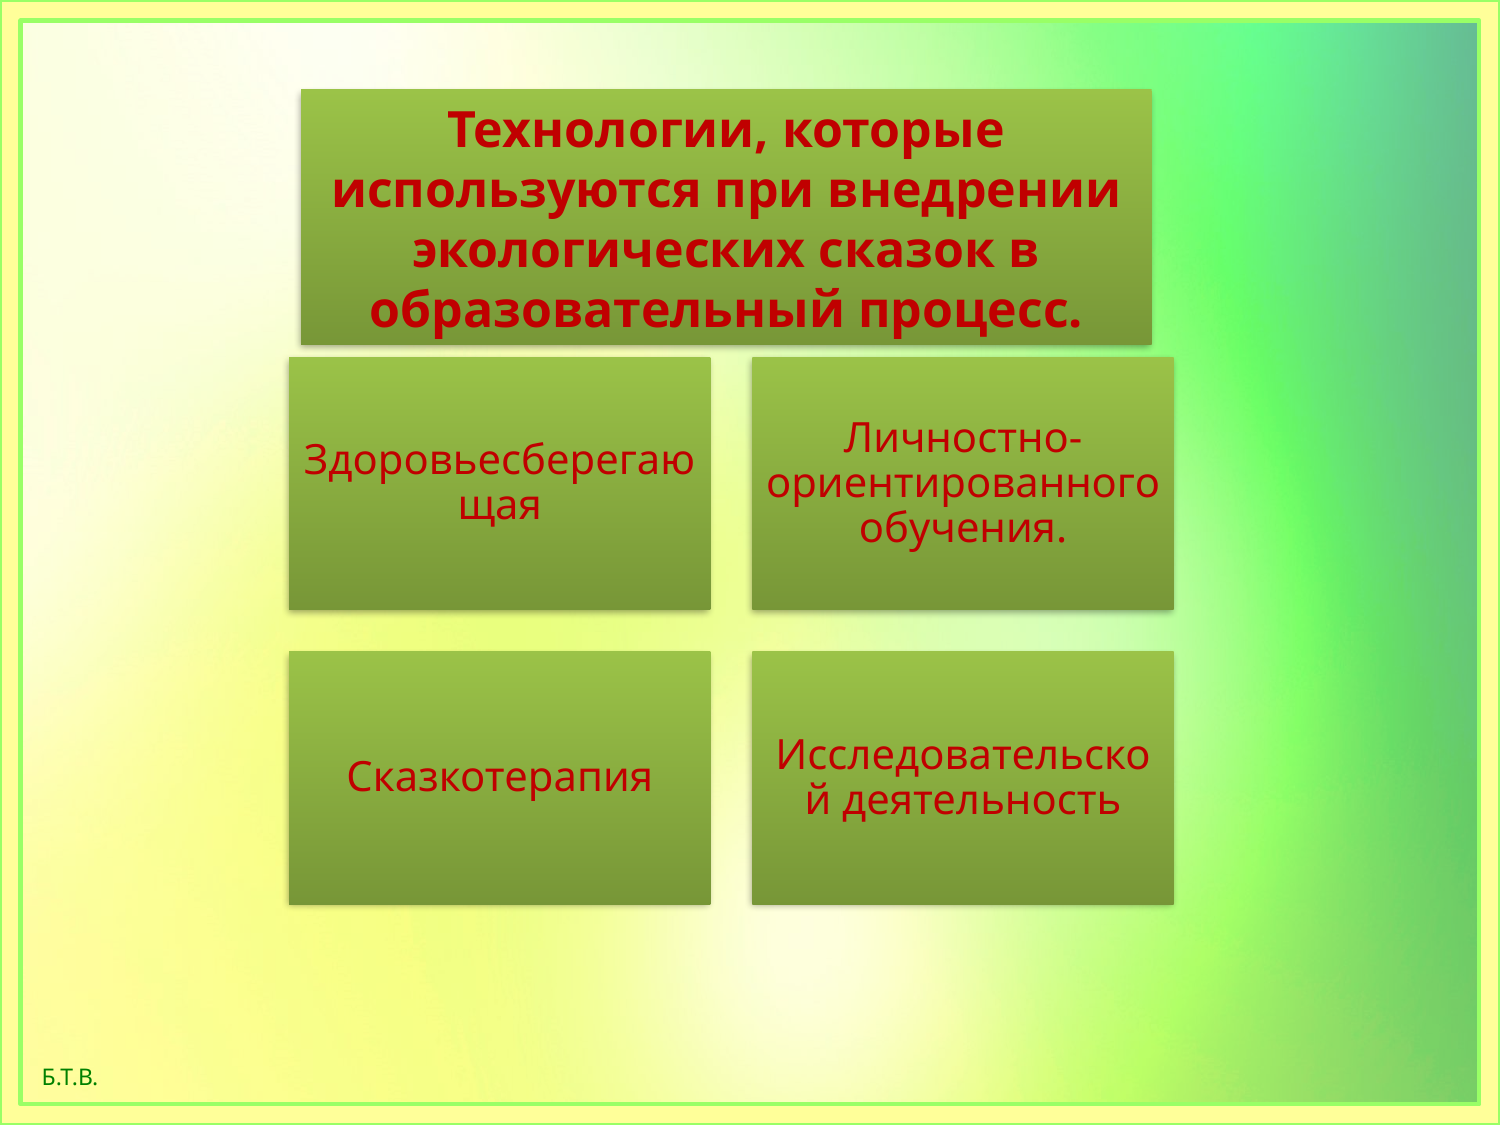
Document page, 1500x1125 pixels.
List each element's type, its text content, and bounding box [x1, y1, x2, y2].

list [74, 356, 1389, 906]
text_box Технологии, которые используются при внедрении экологических сказок в образовательный процесс. [301, 89, 1152, 345]
